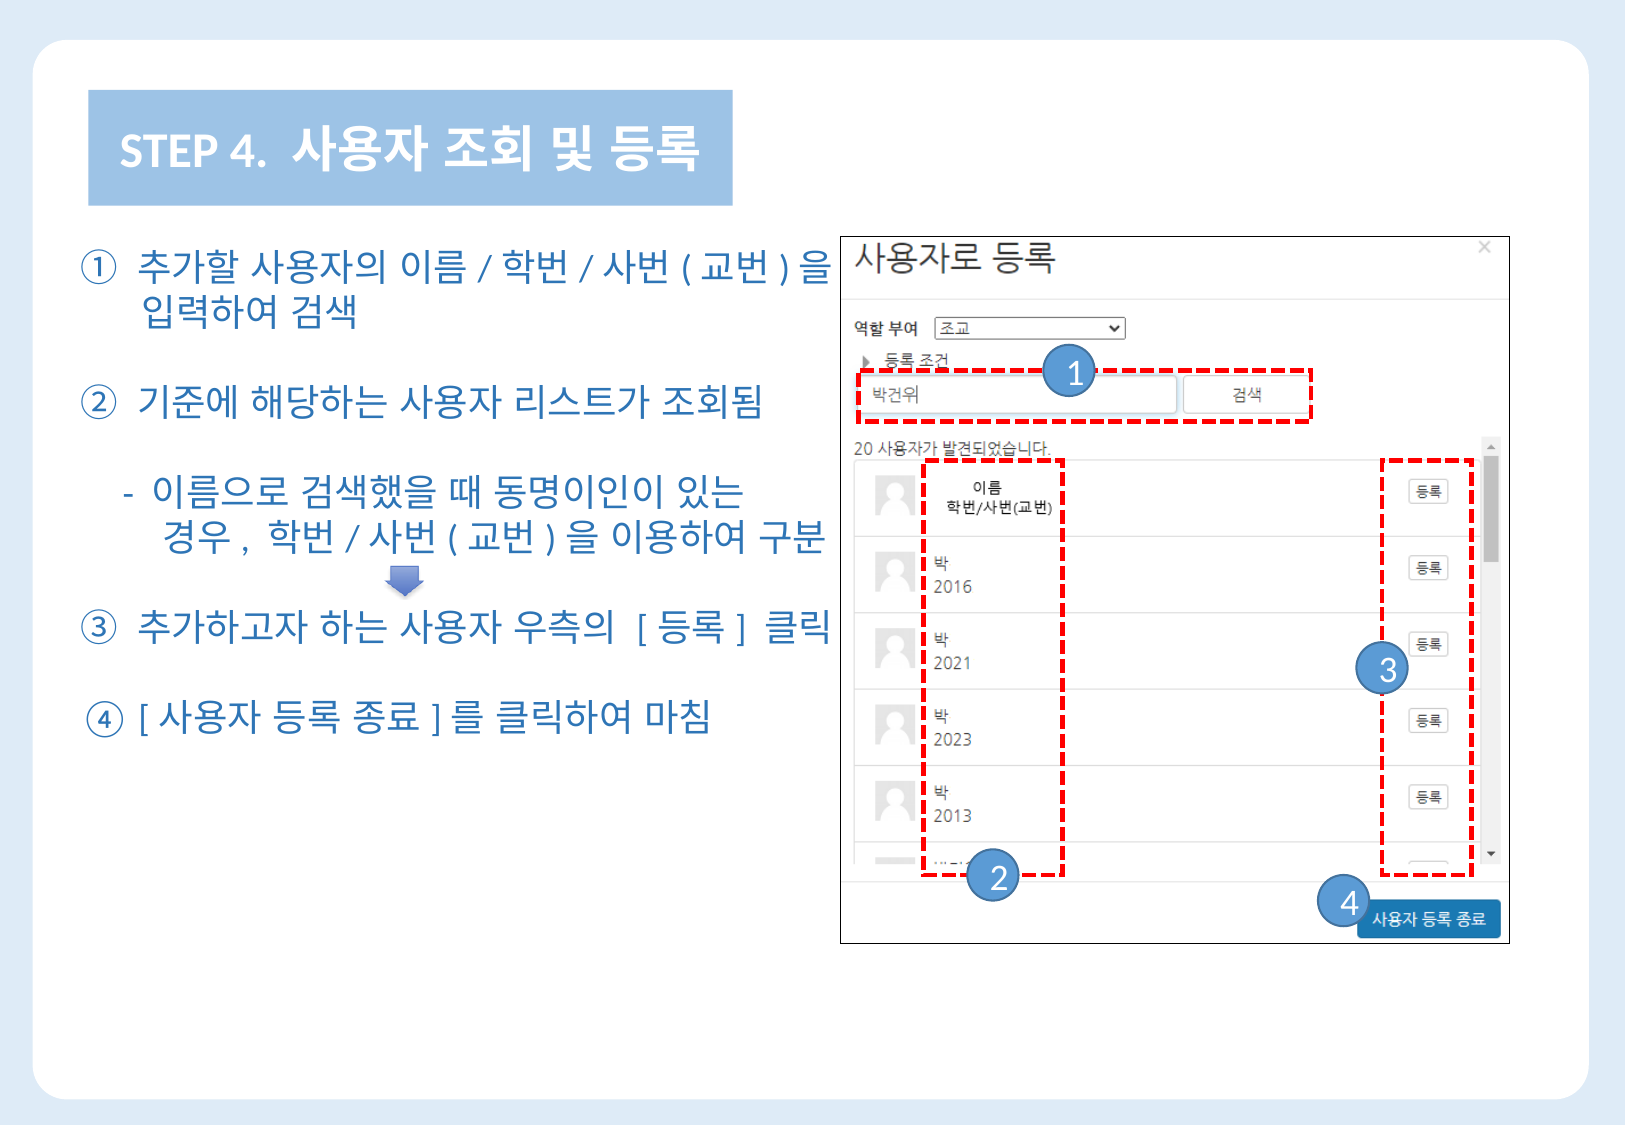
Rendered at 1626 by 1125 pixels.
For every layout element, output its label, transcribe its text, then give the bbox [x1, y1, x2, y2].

text_box STEP 4. 사용자 조회 및 등록 [87, 89, 734, 207]
text_box [31, 38, 1590, 1101]
text_box ① 추가할 사용자의 이름/학번/사번(교번)을 입력하여 검색 ② 기준에 해당하는 사용자 리스트가 조회됨 - 이름으로 검색했을 때 동명이인이 있는 경우, 학번/사번(교번)을 이용하여 구분 ③ 추가하고자 하는 사용자 우측의 [등록] 클릭 ④ [사용자 등록 종료]를 클릭하여 마침 [65, 236, 840, 746]
picture [840, 236, 1510, 944]
picture [380, 561, 427, 600]
